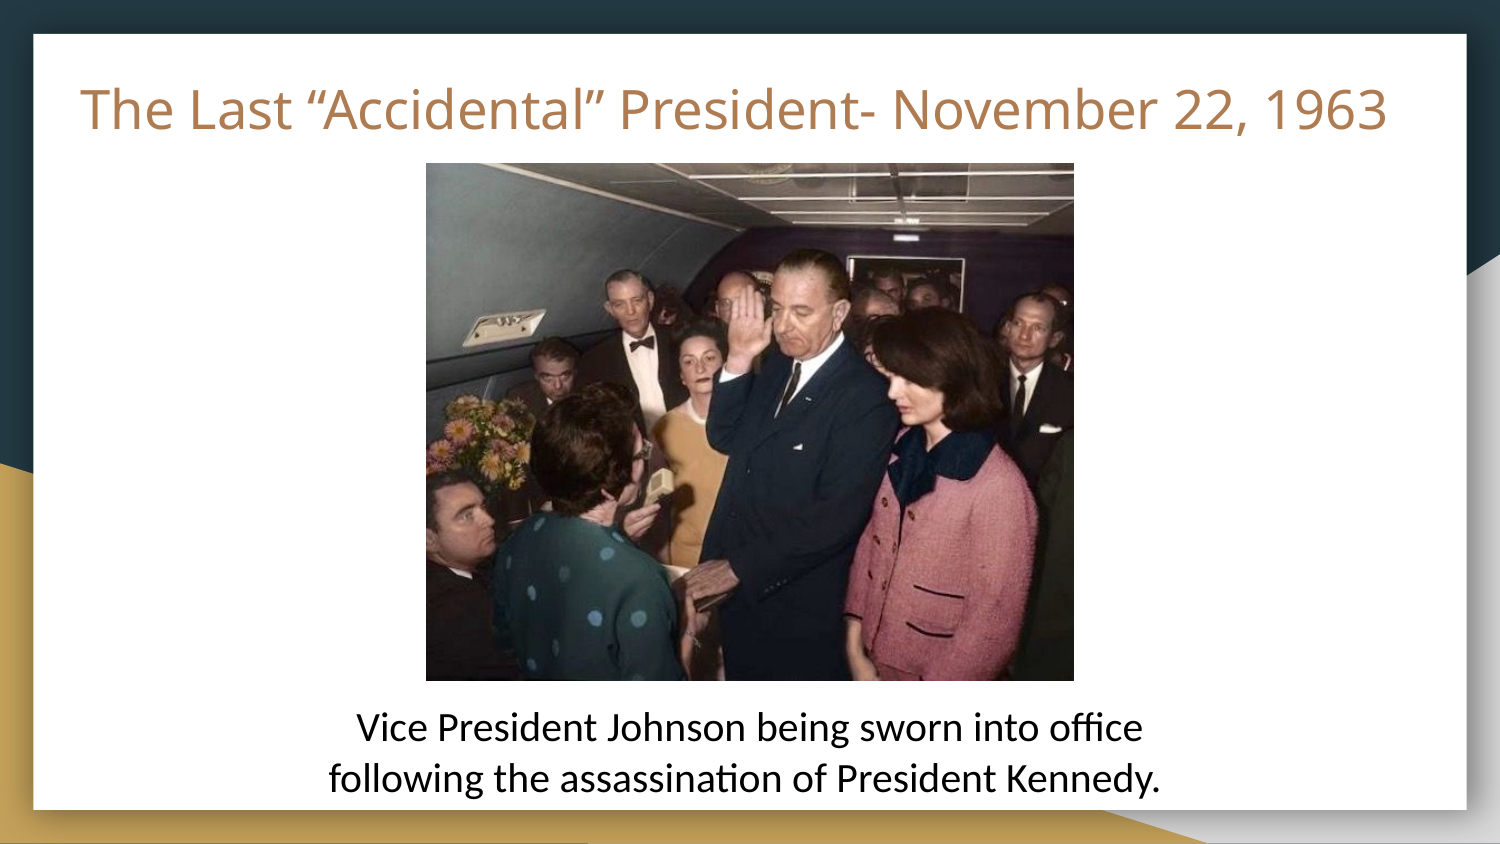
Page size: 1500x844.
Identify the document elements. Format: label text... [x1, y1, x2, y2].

title The Last “Accidental” President- November 22, 1963 [65, 59, 1435, 173]
text_box Vice President Johnson being sworn into office following the assassination of President Kennedy. [305, 685, 1195, 816]
picture [425, 163, 1075, 681]
